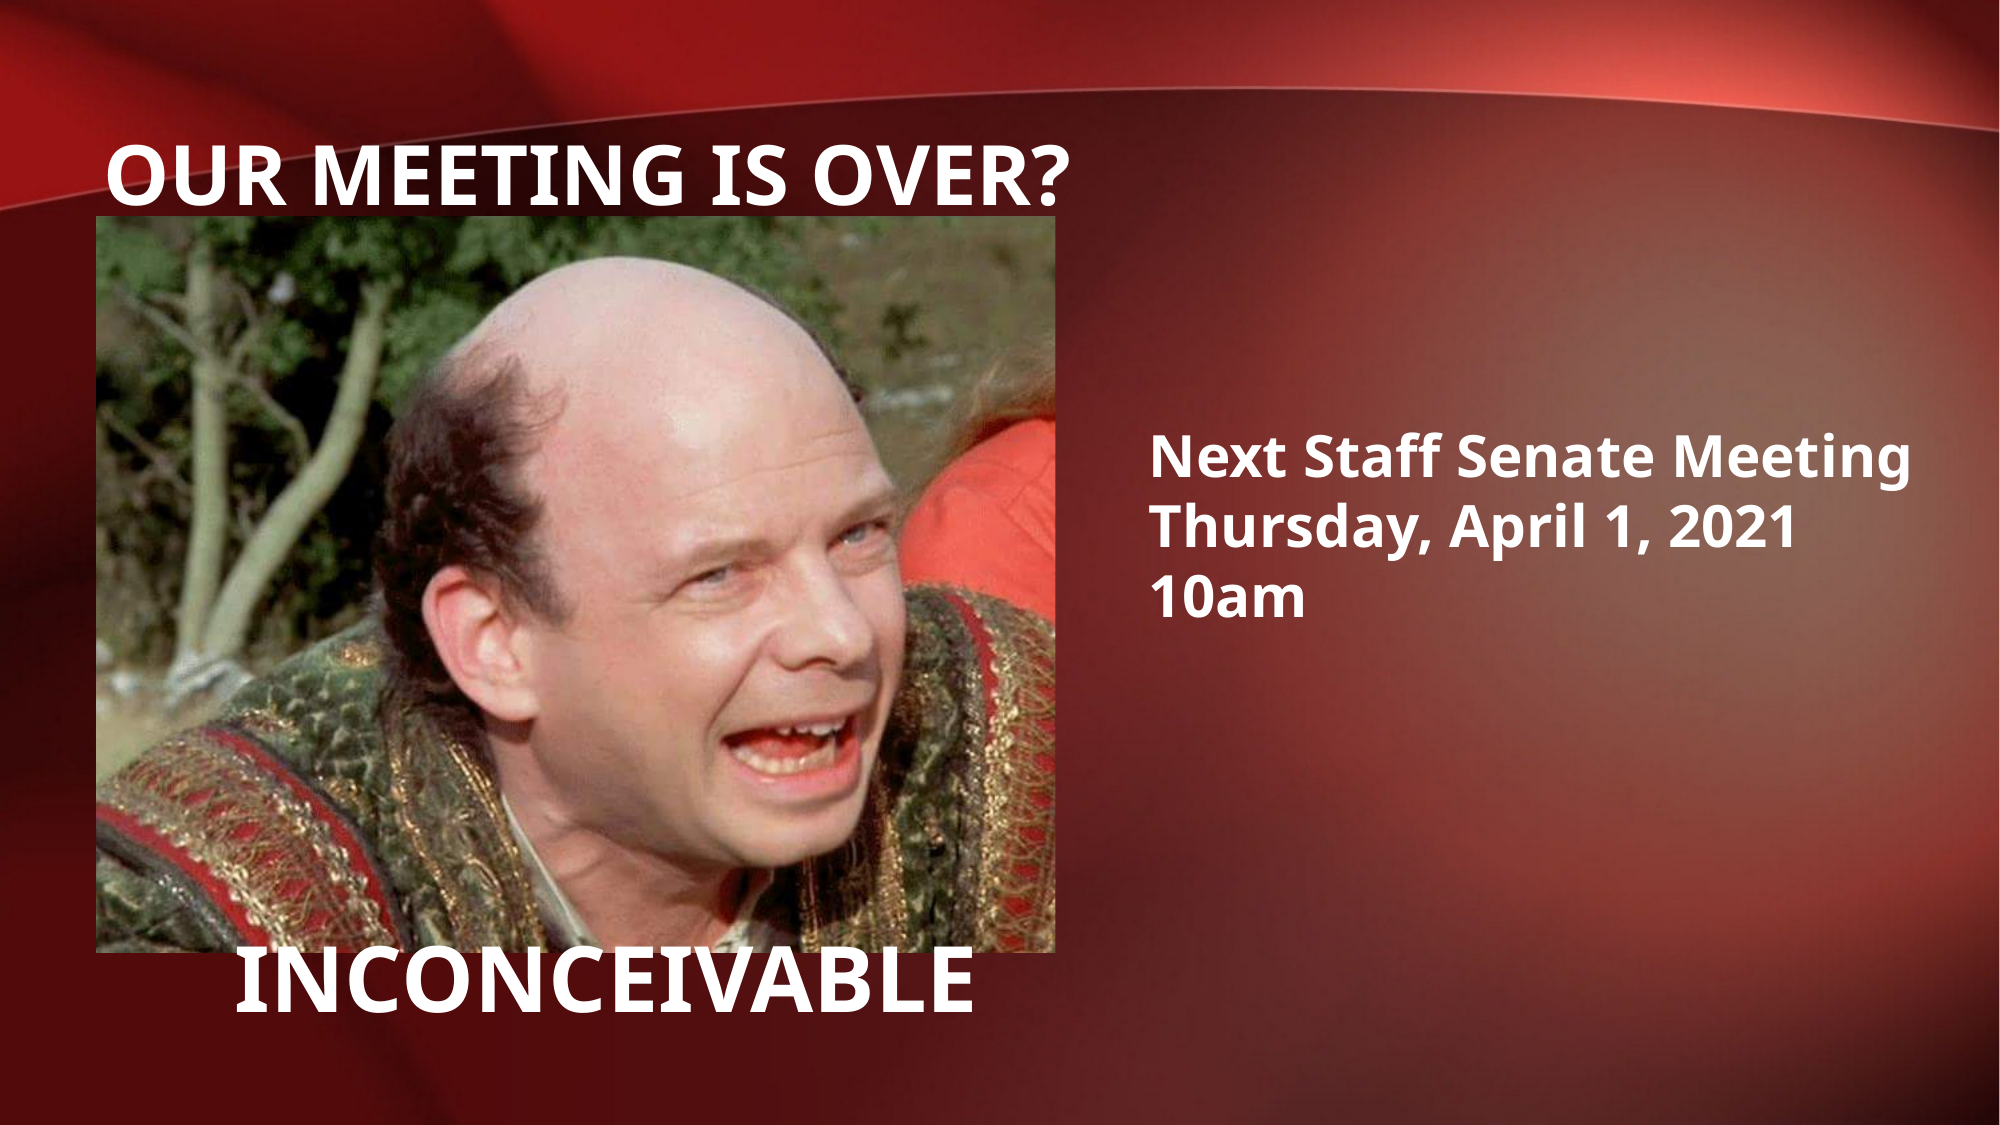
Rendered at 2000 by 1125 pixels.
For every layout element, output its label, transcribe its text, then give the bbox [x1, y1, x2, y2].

picture [0, 0, 2000, 1125]
text_box Next Staff Senate Meeting Thursday, April 1, 2021 10am [1099, 412, 1963, 757]
text_box OUR MEETING IS OVER? [88, 115, 1109, 230]
text_box INCONCEIVABLE [219, 953, 994, 1039]
